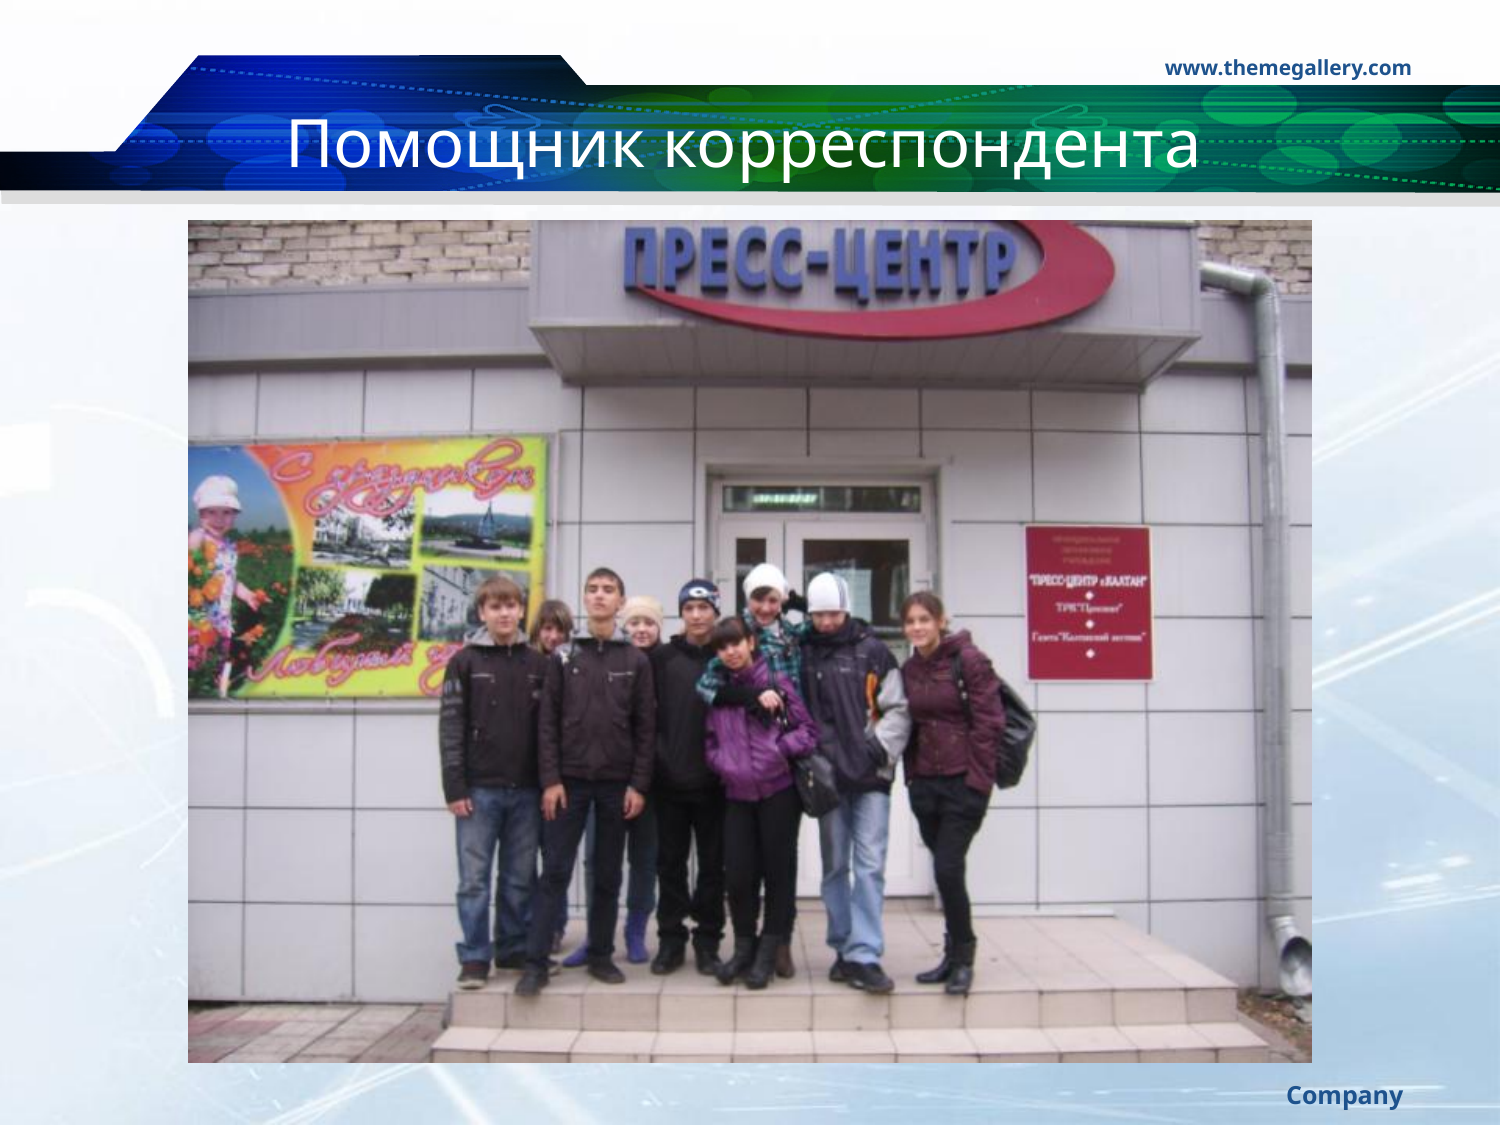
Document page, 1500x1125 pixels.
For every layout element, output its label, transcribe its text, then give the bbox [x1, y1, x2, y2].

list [187, 220, 1312, 1064]
title Помощник корреспондента [99, 94, 1388, 188]
slide_number www.themegallery.com [1149, 47, 1500, 101]
picture [0, 0, 1500, 1125]
footer Company [949, 1072, 1426, 1125]
